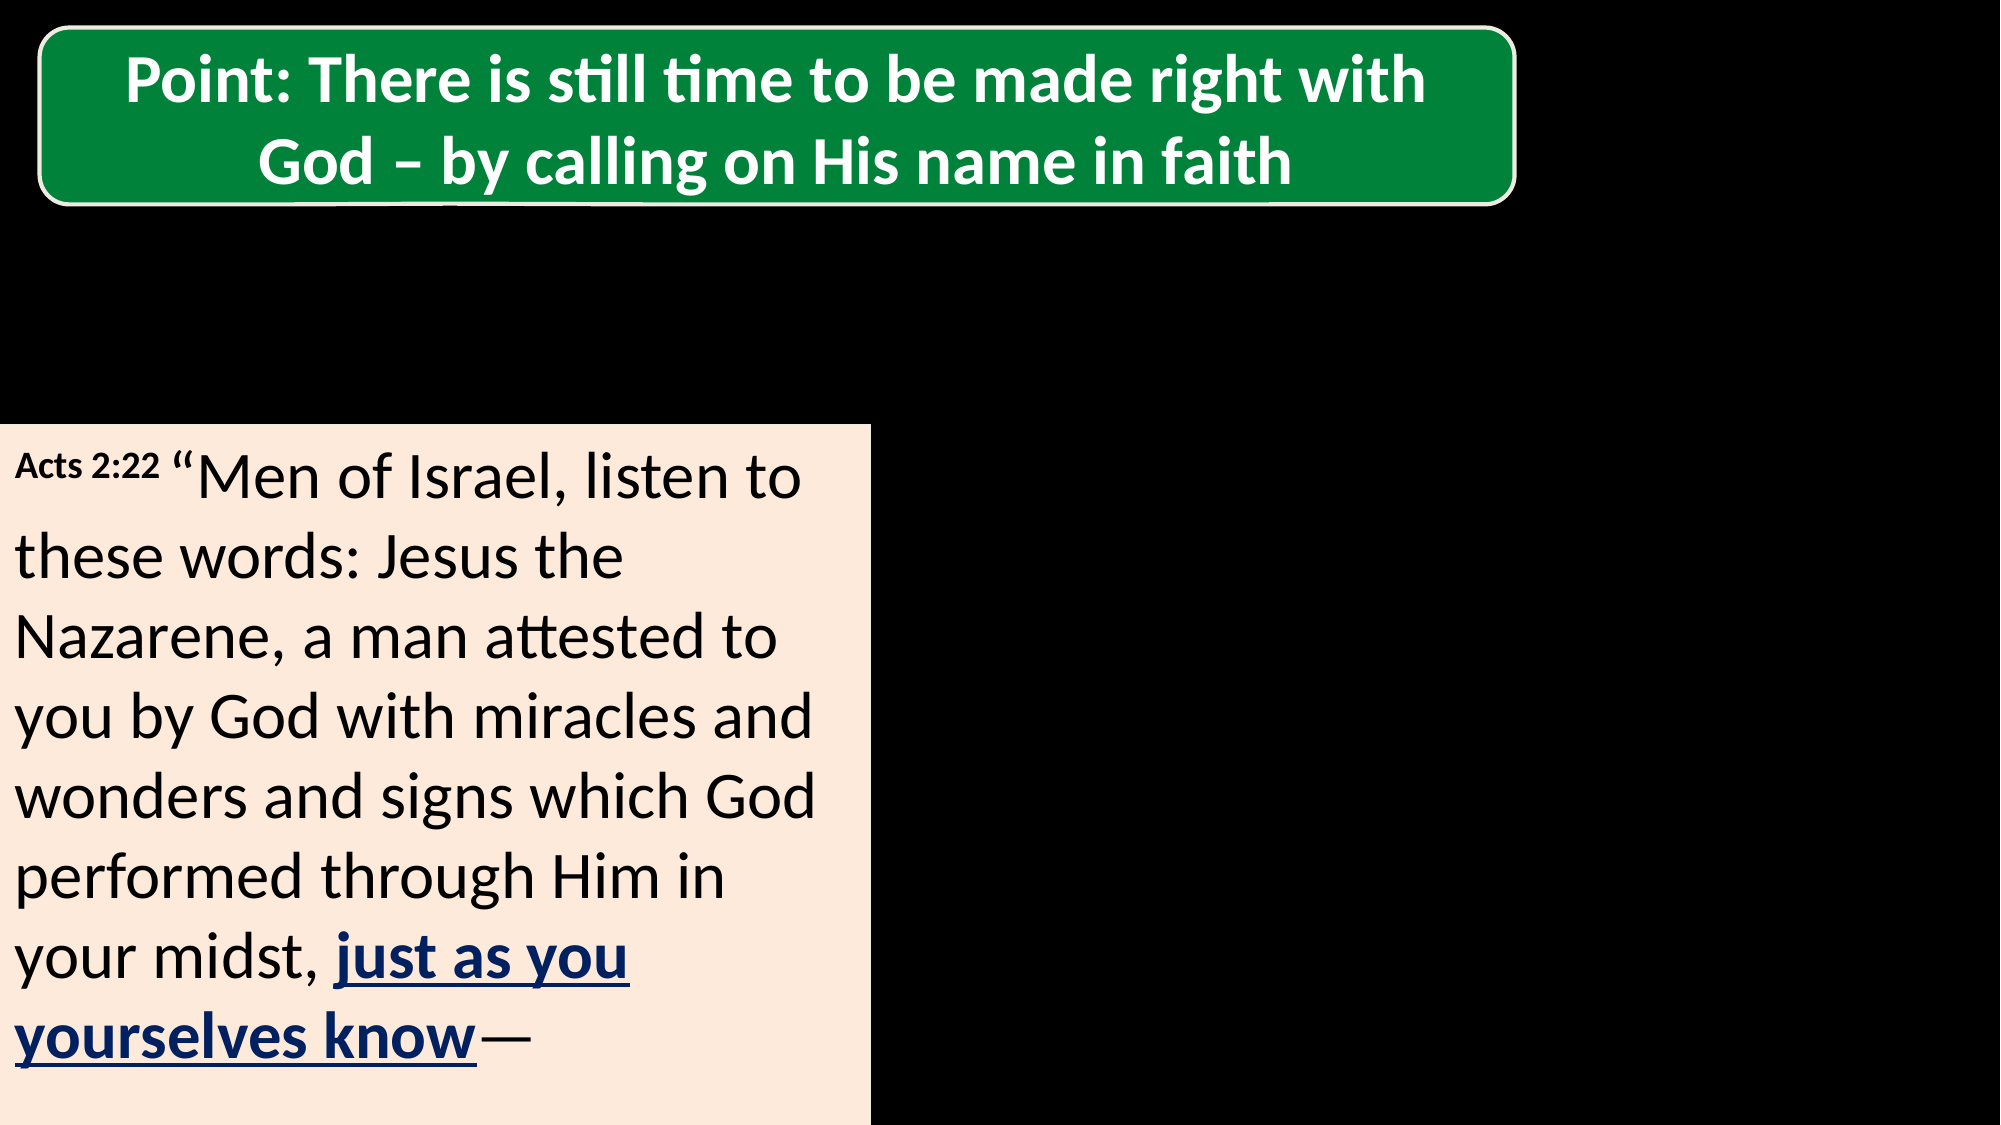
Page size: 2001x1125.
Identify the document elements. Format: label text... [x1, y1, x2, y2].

text_box [35, 0, 1137, 63]
text_box Acts 2:22 “Men of Israel, listen to these words: Jesus the Nazarene, a man attested to you by God with miracles and wonders and signs which God performed through Him in your midst, just as you yourselves know— [0, 424, 871, 1125]
text_box Point: There is still time to be made right with God – by calling on His name in faith [37, 25, 1517, 207]
